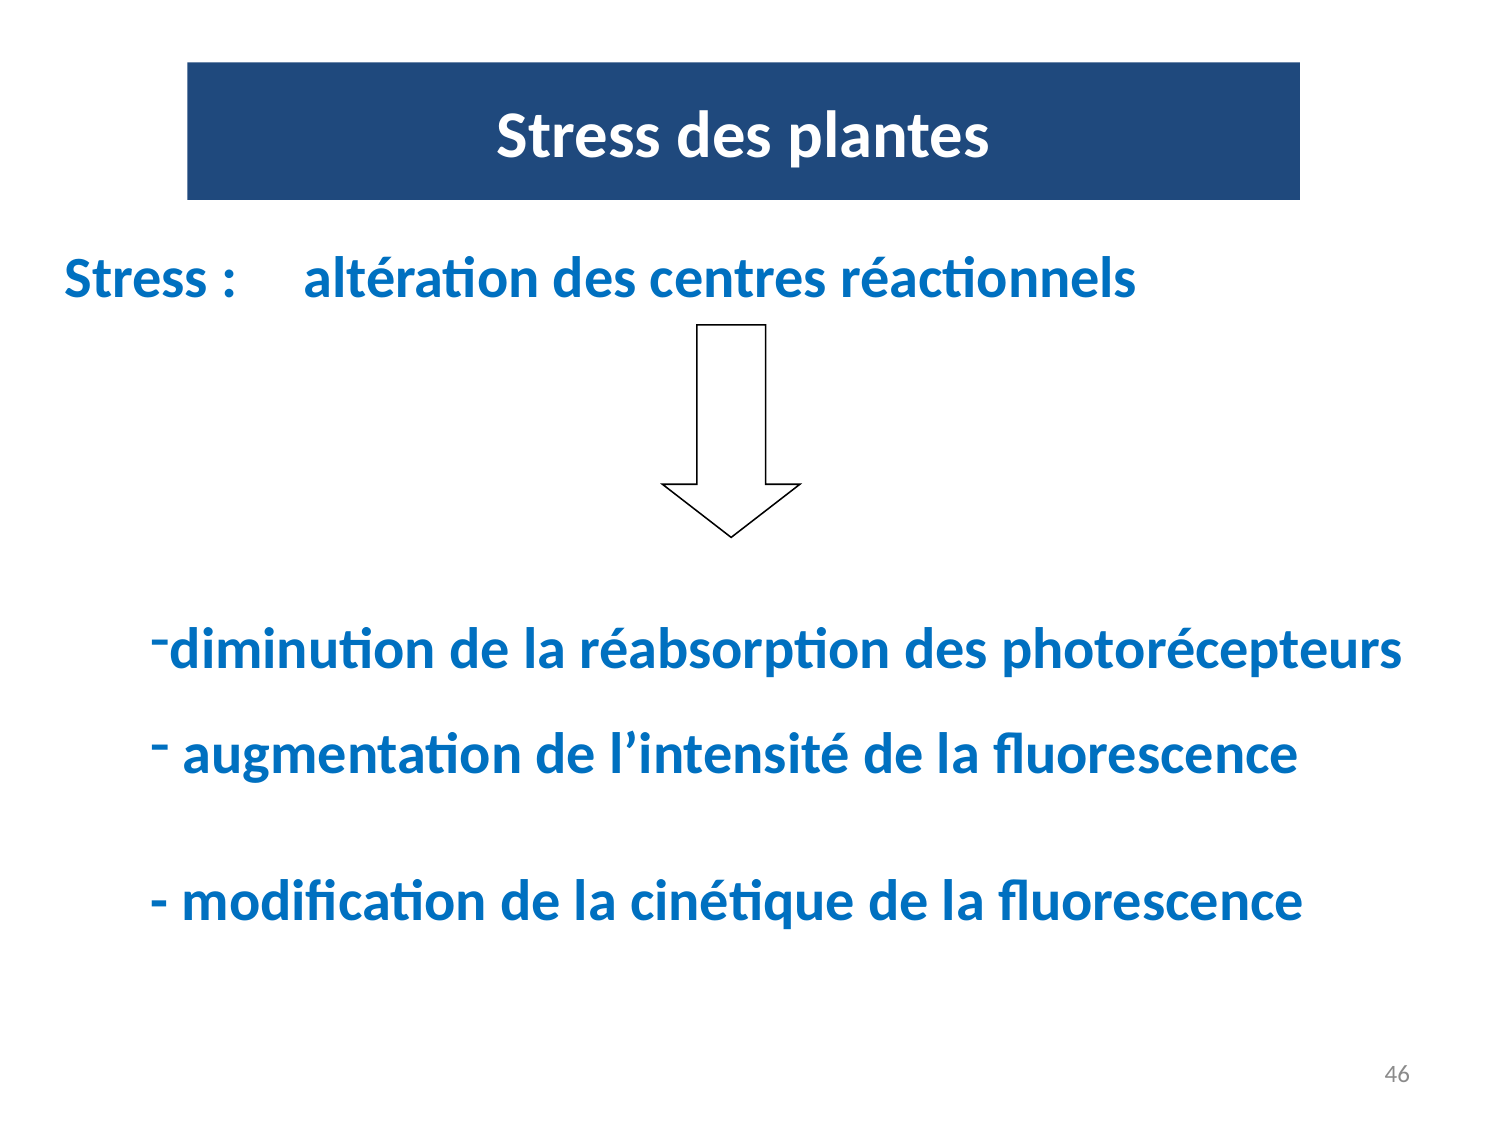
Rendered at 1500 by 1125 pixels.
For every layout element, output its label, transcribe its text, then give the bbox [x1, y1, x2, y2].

slide_number 46 [1074, 1042, 1425, 1103]
text_box Stress : altération des centres réactionnels [50, 187, 1450, 325]
text_box Stress des plantes [187, 62, 1300, 187]
text_box diminution de la réabsorption des photorécepteurs augmentation de l’intensité de la fluorescence - modification de la cinétique de la fluorescence [135, 538, 1299, 1014]
text_box [662, 324, 800, 538]
